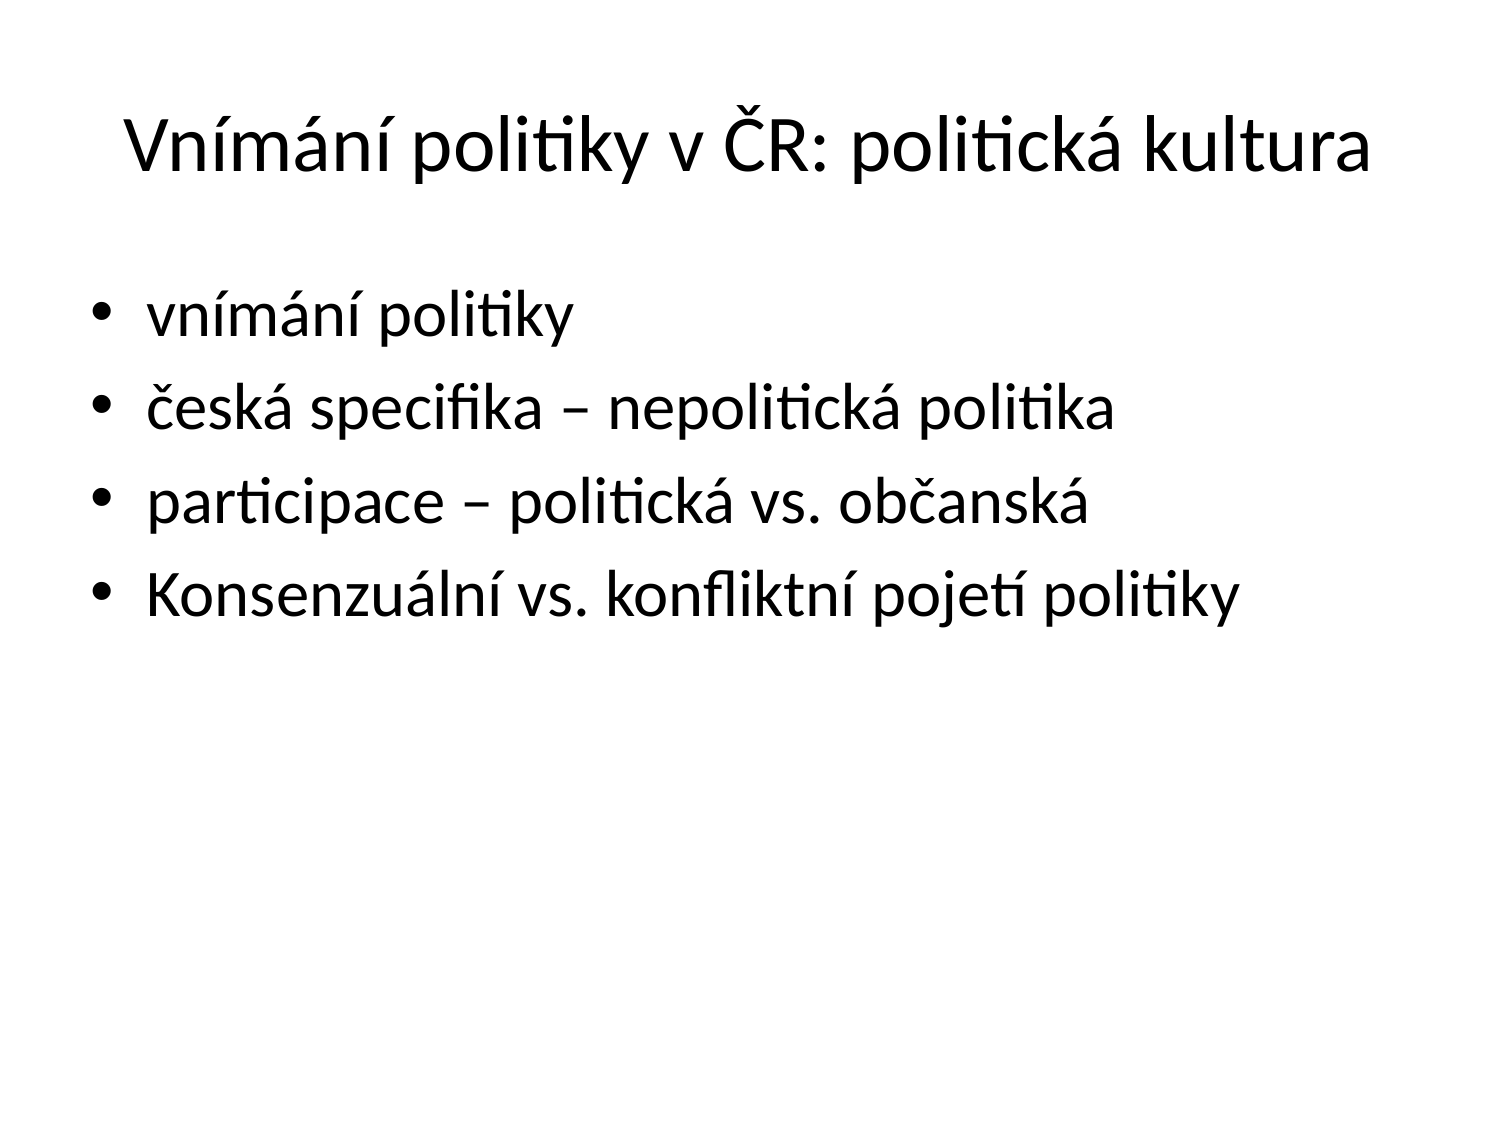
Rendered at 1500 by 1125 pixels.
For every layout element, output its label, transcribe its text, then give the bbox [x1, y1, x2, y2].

title Vnímání politiky v ČR: politická kultura [75, 45, 1425, 233]
list vnímání politiky česká specifika – nepolitická politika participace – politická vs. občanská Konsenzuální vs. konfliktní pojetí politiky [75, 262, 1425, 1005]
